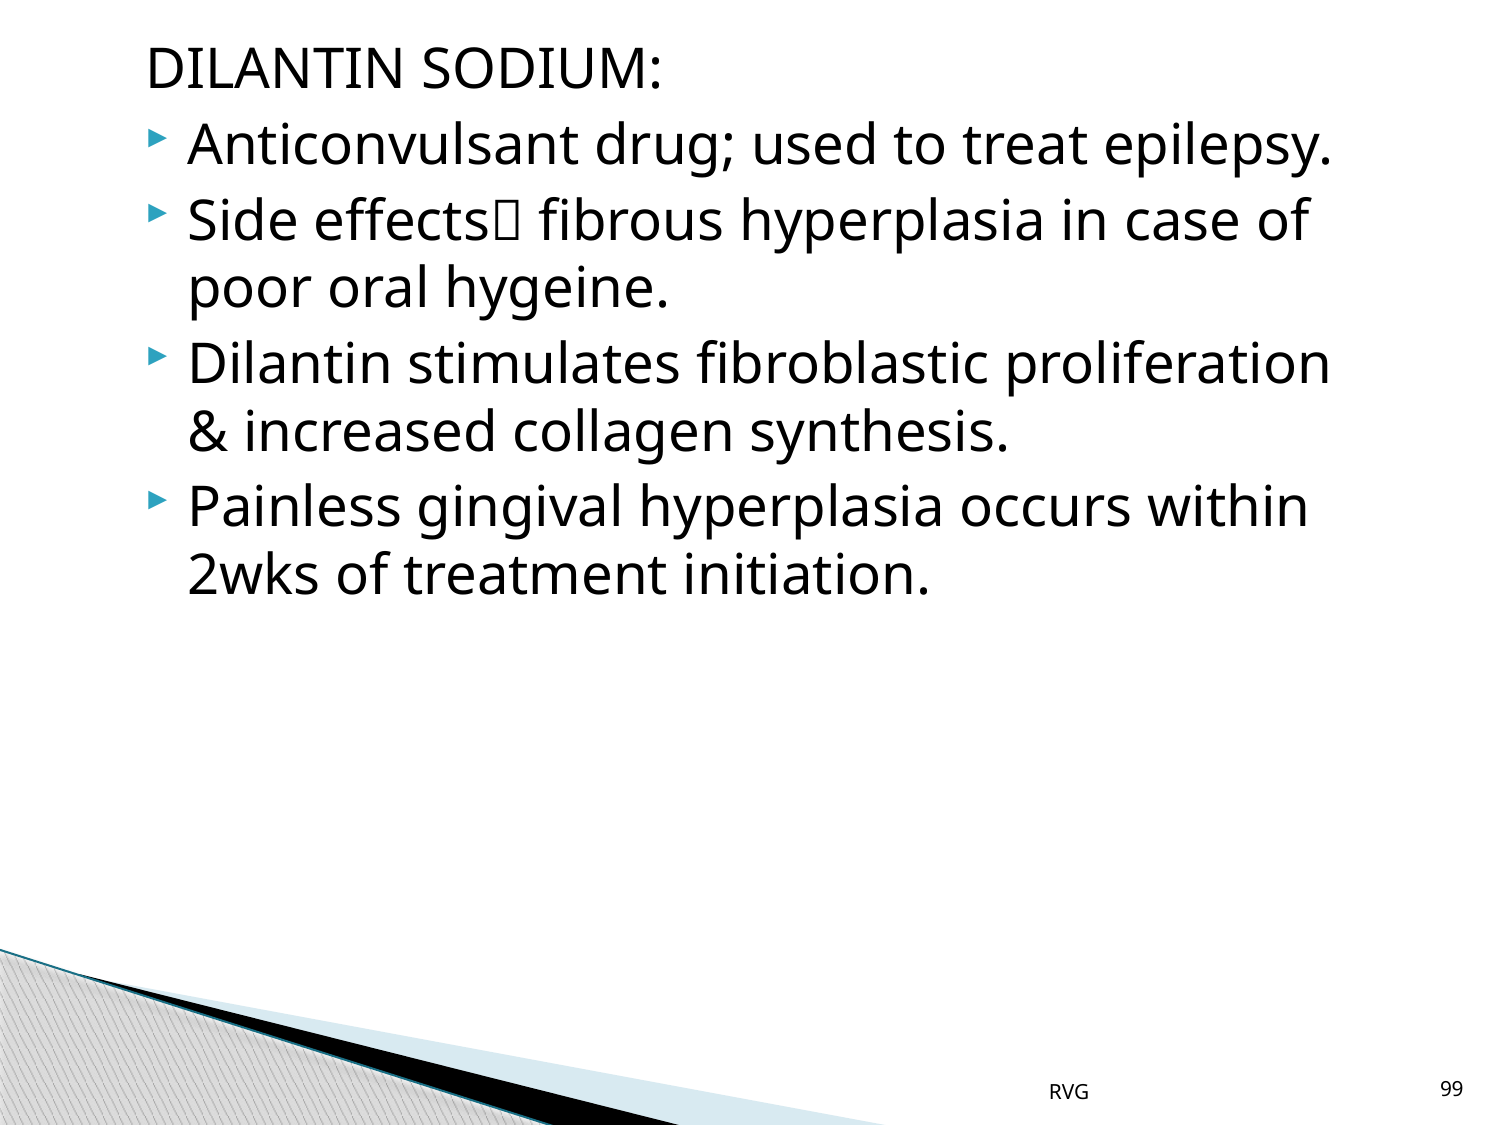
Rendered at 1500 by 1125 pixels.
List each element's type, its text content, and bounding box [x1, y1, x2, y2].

footer RVG [718, 1051, 1105, 1112]
slide_number 99 [1418, 1051, 1479, 1112]
list DILANTIN SODIUM: Anticonvulsant drug; used to treat epilepsy. Side effects fibrous hyperplasia in case of poor oral hygeine. Dilantin stimulates fibroblastic proliferation & increased collagen synthesis. Painless gingival hyperplasia occurs within 2wks of treatment initiation. [112, 24, 1365, 929]
